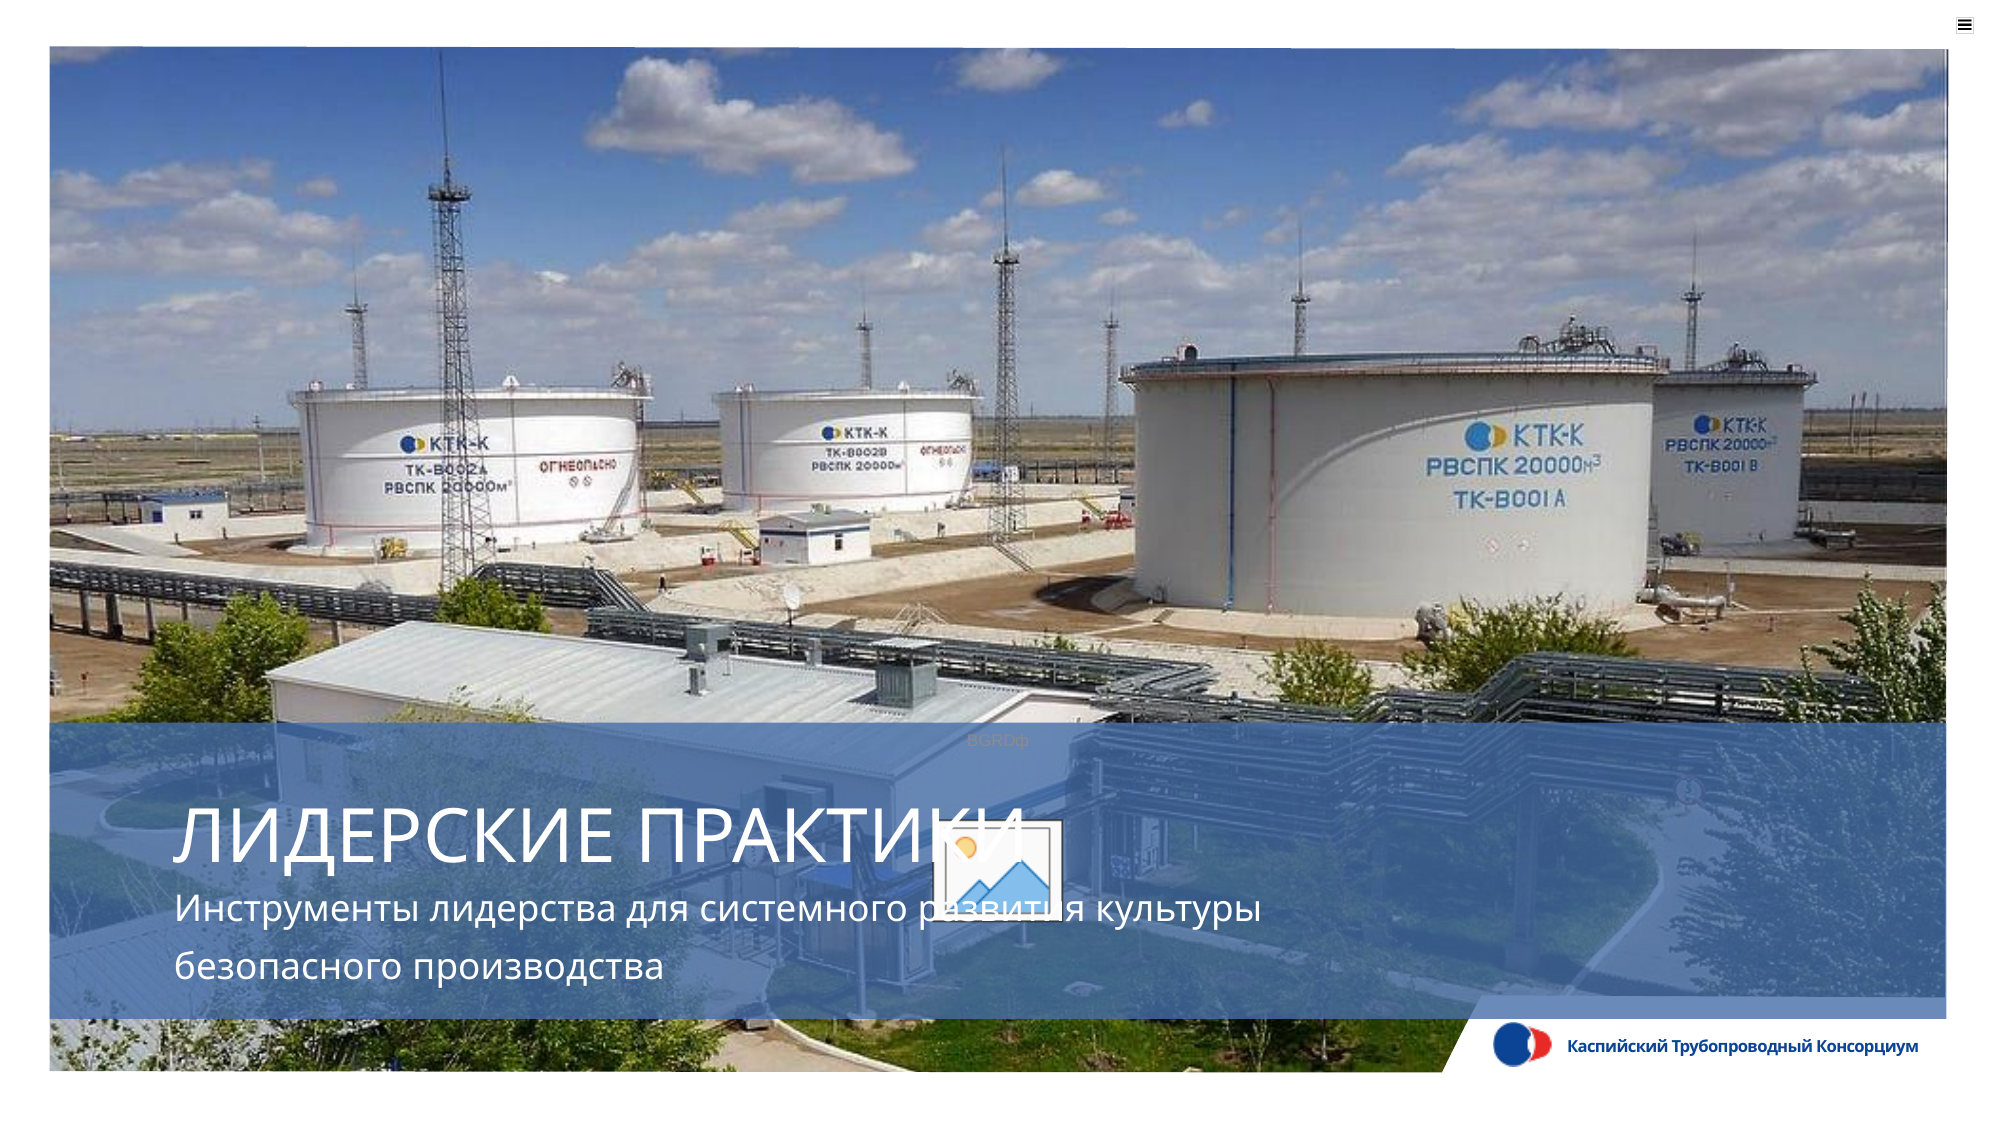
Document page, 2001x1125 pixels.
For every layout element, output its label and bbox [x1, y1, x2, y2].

picture [1957, 18, 1973, 33]
picture [49, 46, 1949, 1073]
